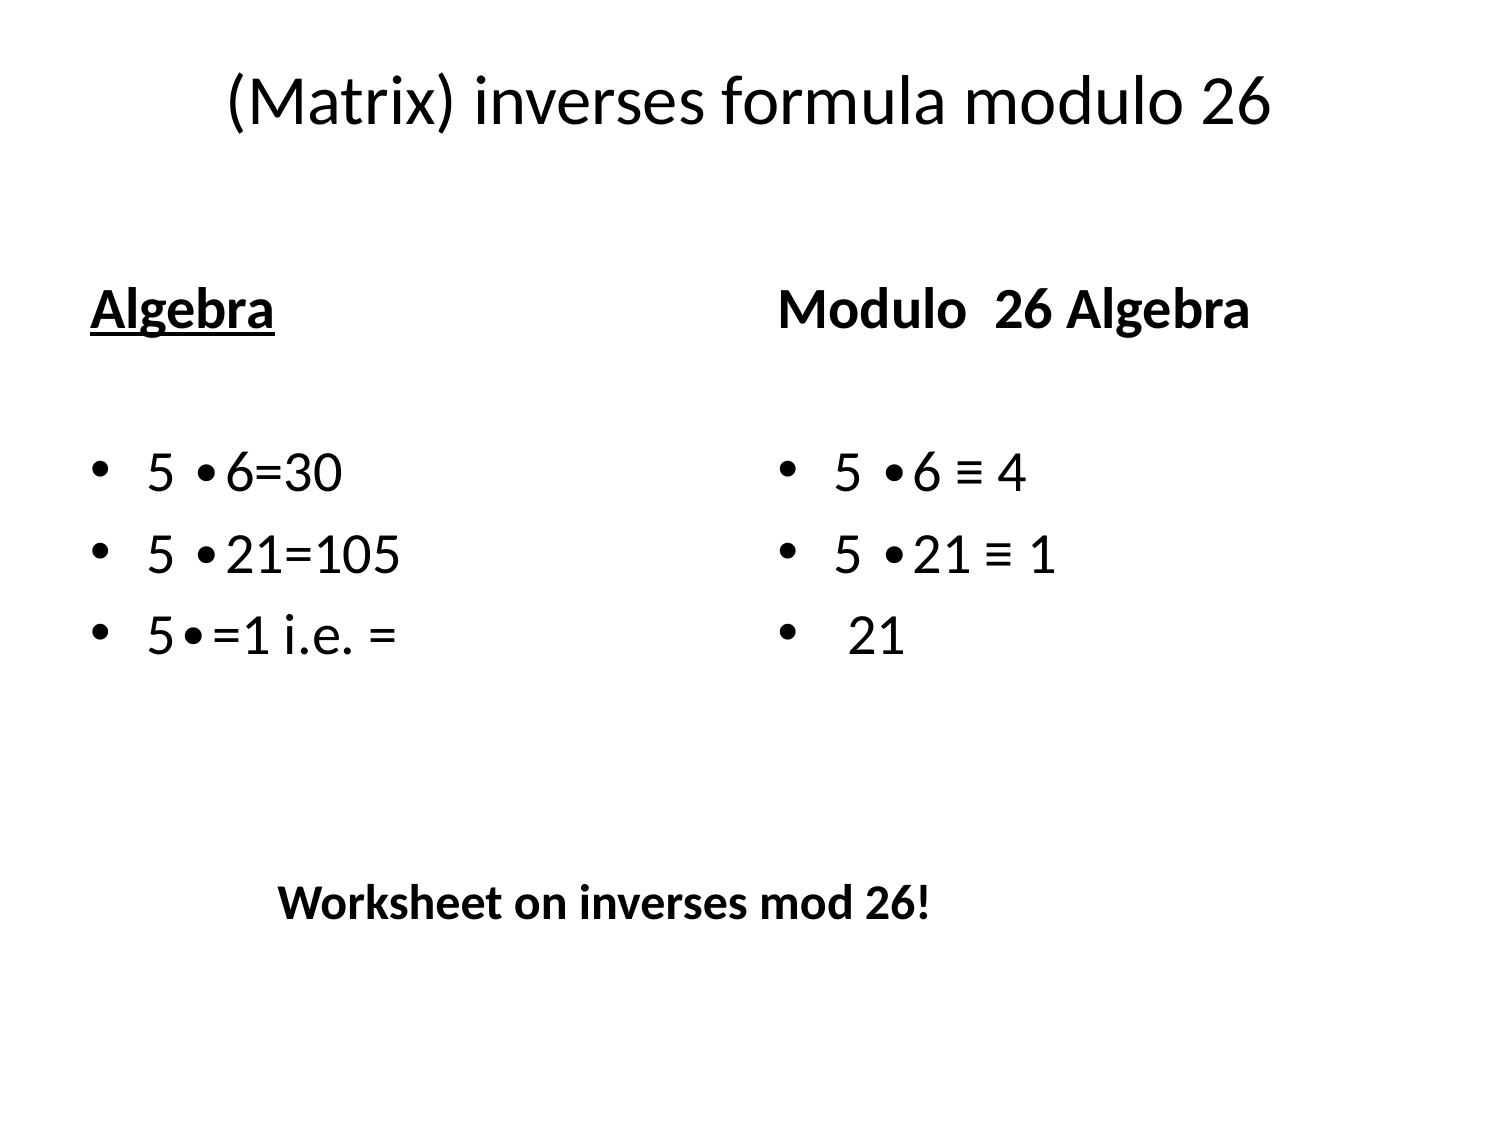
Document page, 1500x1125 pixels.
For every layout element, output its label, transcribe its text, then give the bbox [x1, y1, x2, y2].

title (Matrix) inverses formula modulo 26 [75, 45, 1425, 233]
text_box Worksheet on inverses mod 26! [262, 862, 1350, 938]
